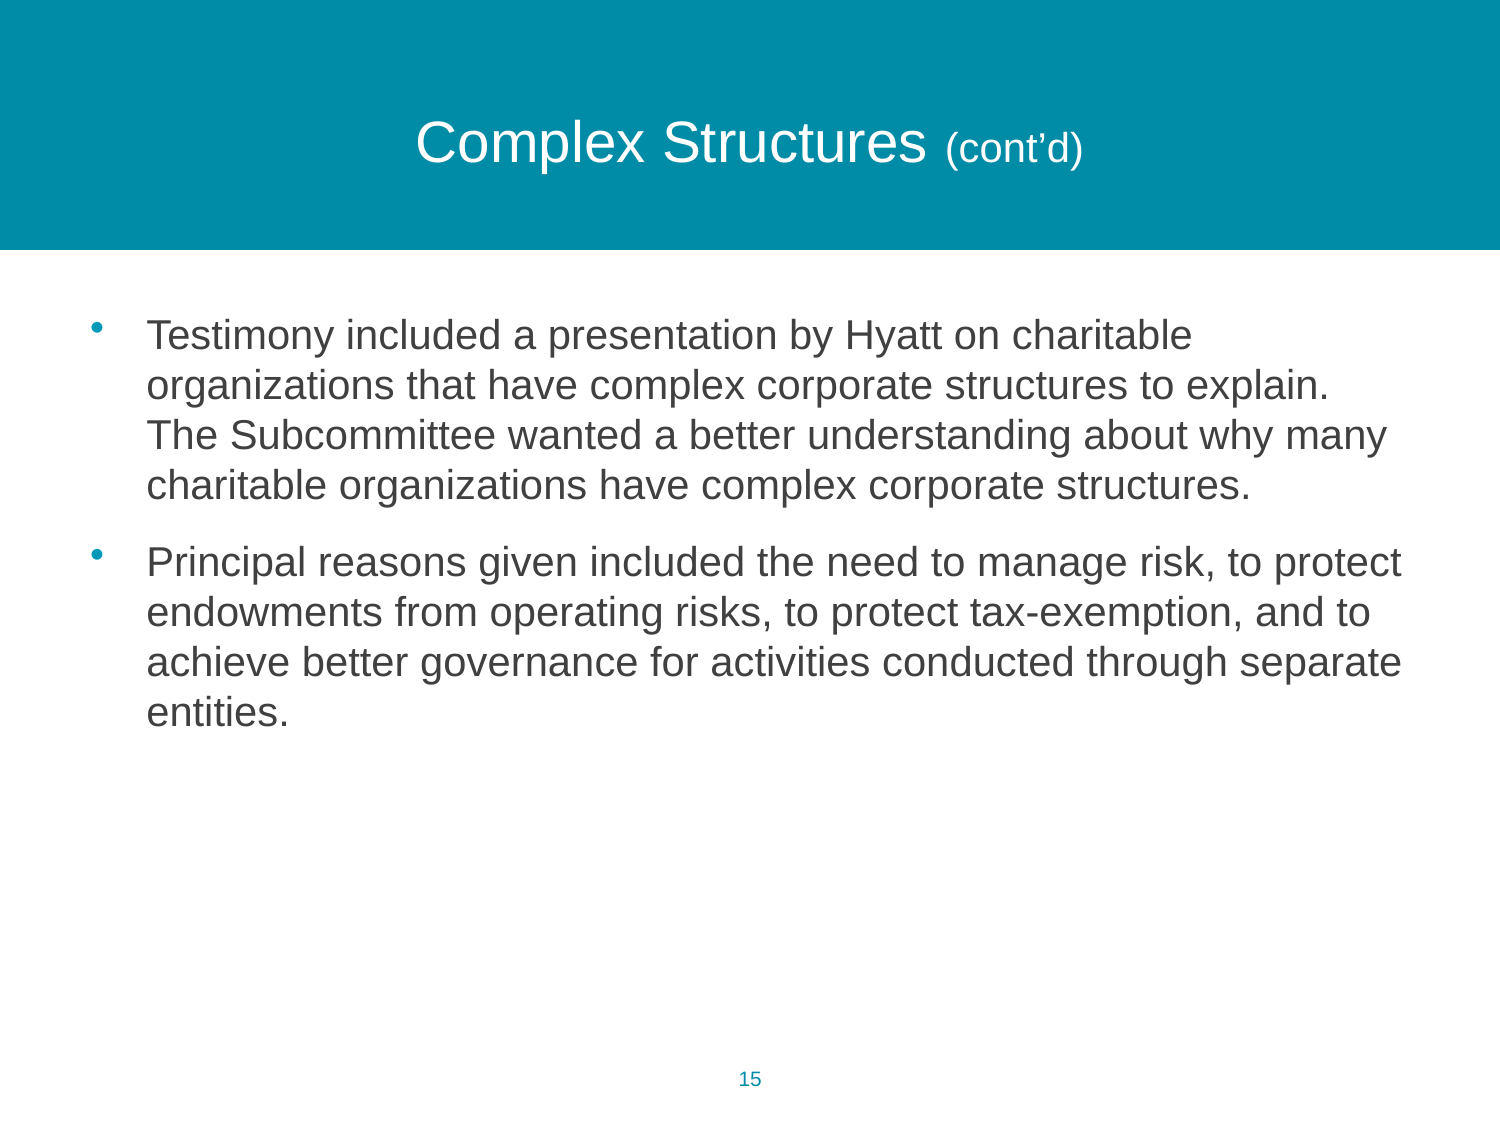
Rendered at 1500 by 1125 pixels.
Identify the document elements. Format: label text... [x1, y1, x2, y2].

title Complex Structures (cont’d) [74, 44, 1426, 233]
slide_number 14 [612, 1058, 888, 1109]
list Testimony included a presentation by Hyatt on charitable organizations that have complex corporate structures to explain. The Subcommittee wanted a better understanding about why many charitable organizations have complex corporate structures. Principal reasons given included the need to manage risk, to protect endowments from operating risks, to protect tax-exemption, and to achieve better governance for activities conducted through separate entities. [74, 299, 1426, 976]
